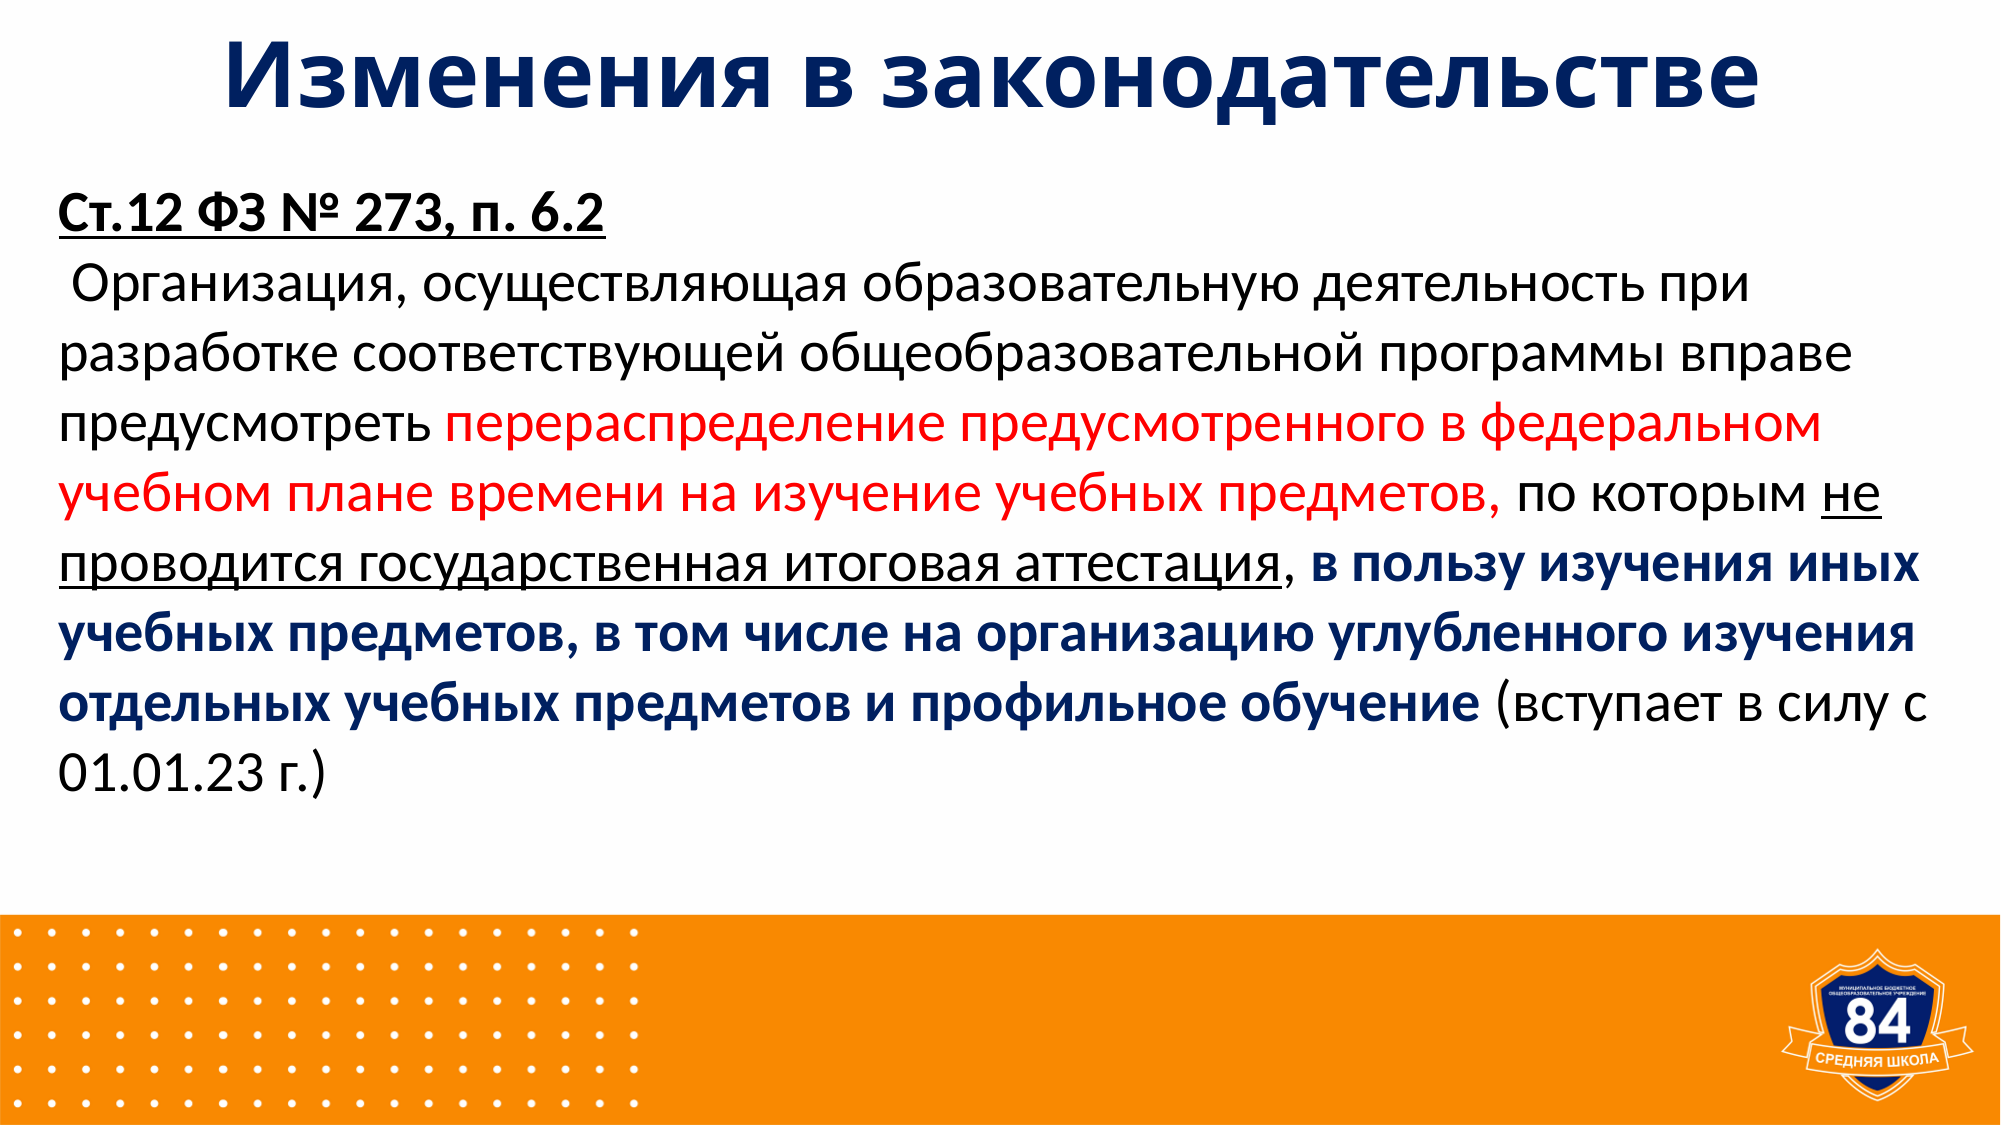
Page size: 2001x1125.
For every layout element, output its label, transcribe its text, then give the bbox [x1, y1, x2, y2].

text_box Ст.12 ФЗ № 273, п. 6.2 Организация, осуществляющая образовательную деятельность при разработке соответствующей общеобразовательной программы вправе предусмотреть перераспределение предусмотренного в федеральном учебном плане времени на изучение учебных предметов, по которым не проводится государственная итоговая аттестация, в пользу изучения иных учебных предметов, в том числе на организацию углубленного изучения отдельных учебных предметов и профильное обучение (вступает в силу с 01.01.23 г.) [43, 166, 1962, 811]
title Изменения в законодательстве [39, 19, 1946, 137]
picture [0, 0, 2001, 1125]
